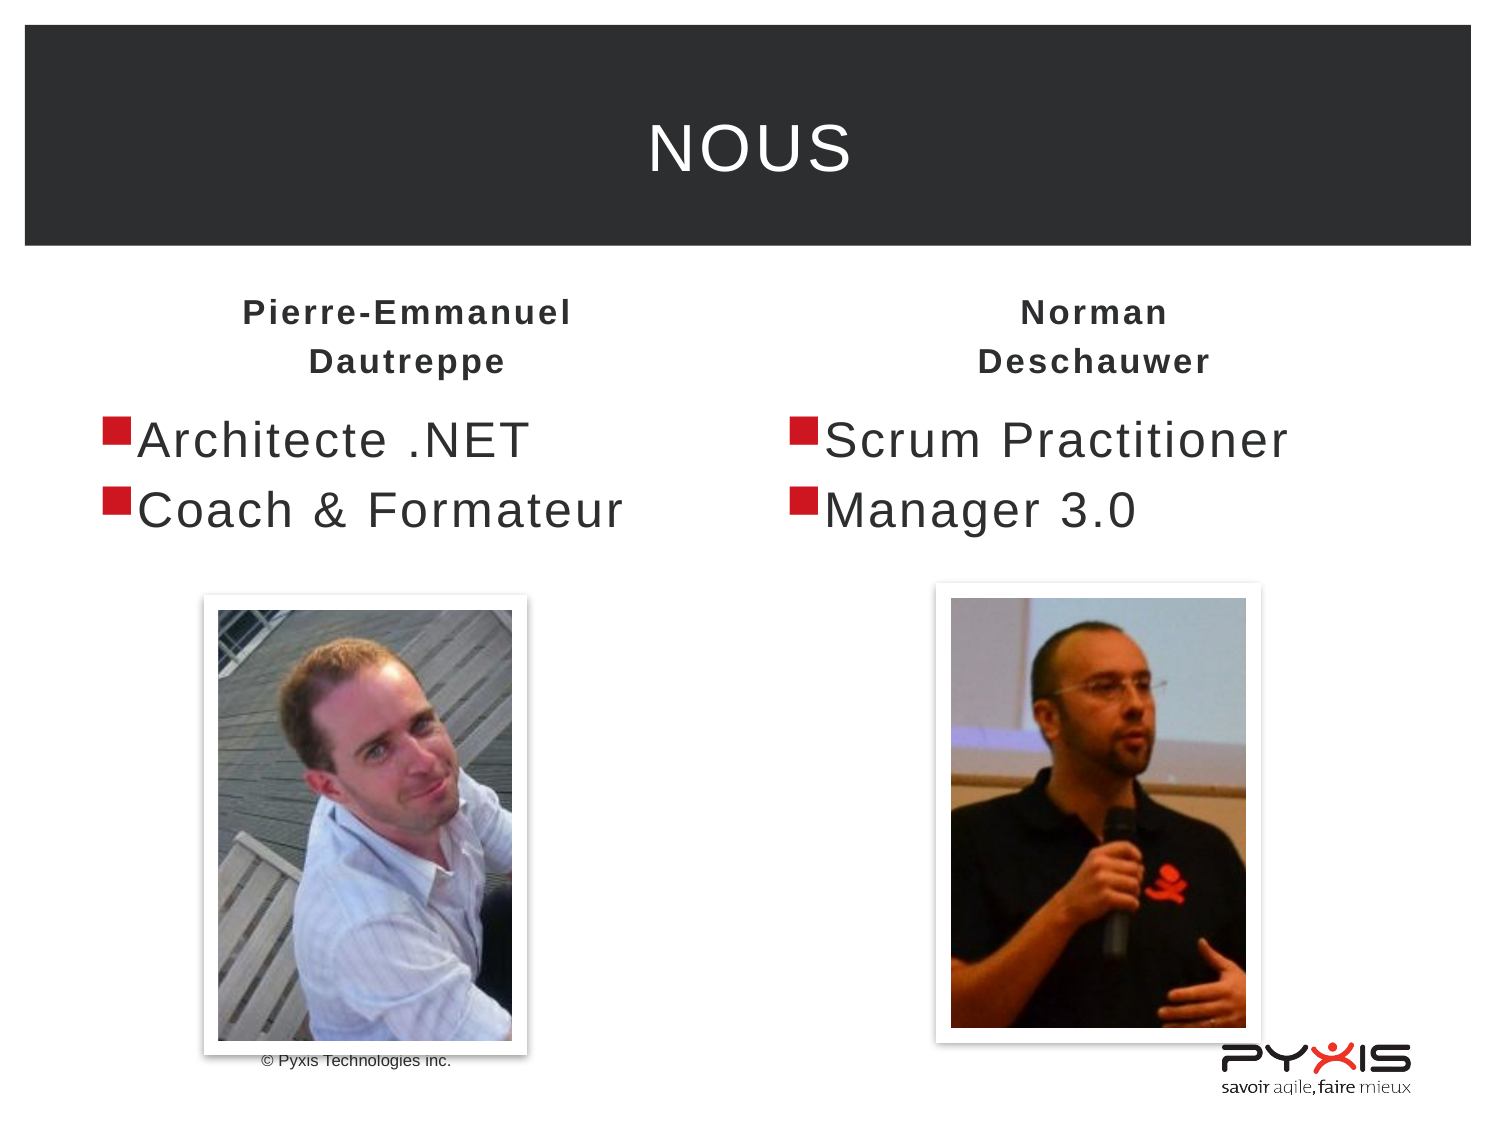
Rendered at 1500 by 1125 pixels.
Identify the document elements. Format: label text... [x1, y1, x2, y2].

list Architecte .NET Coach & Formateur [75, 399, 738, 1005]
picture [218, 609, 513, 1042]
list Norman Deschauwer [761, 282, 1425, 388]
list Scrum Practitioner Manager 3.0 [761, 399, 1425, 1005]
list Pierre-Emmanuel Dautreppe [75, 282, 738, 388]
picture [1222, 1042, 1411, 1095]
title NOUS [62, 58, 1438, 232]
picture [950, 597, 1247, 1029]
